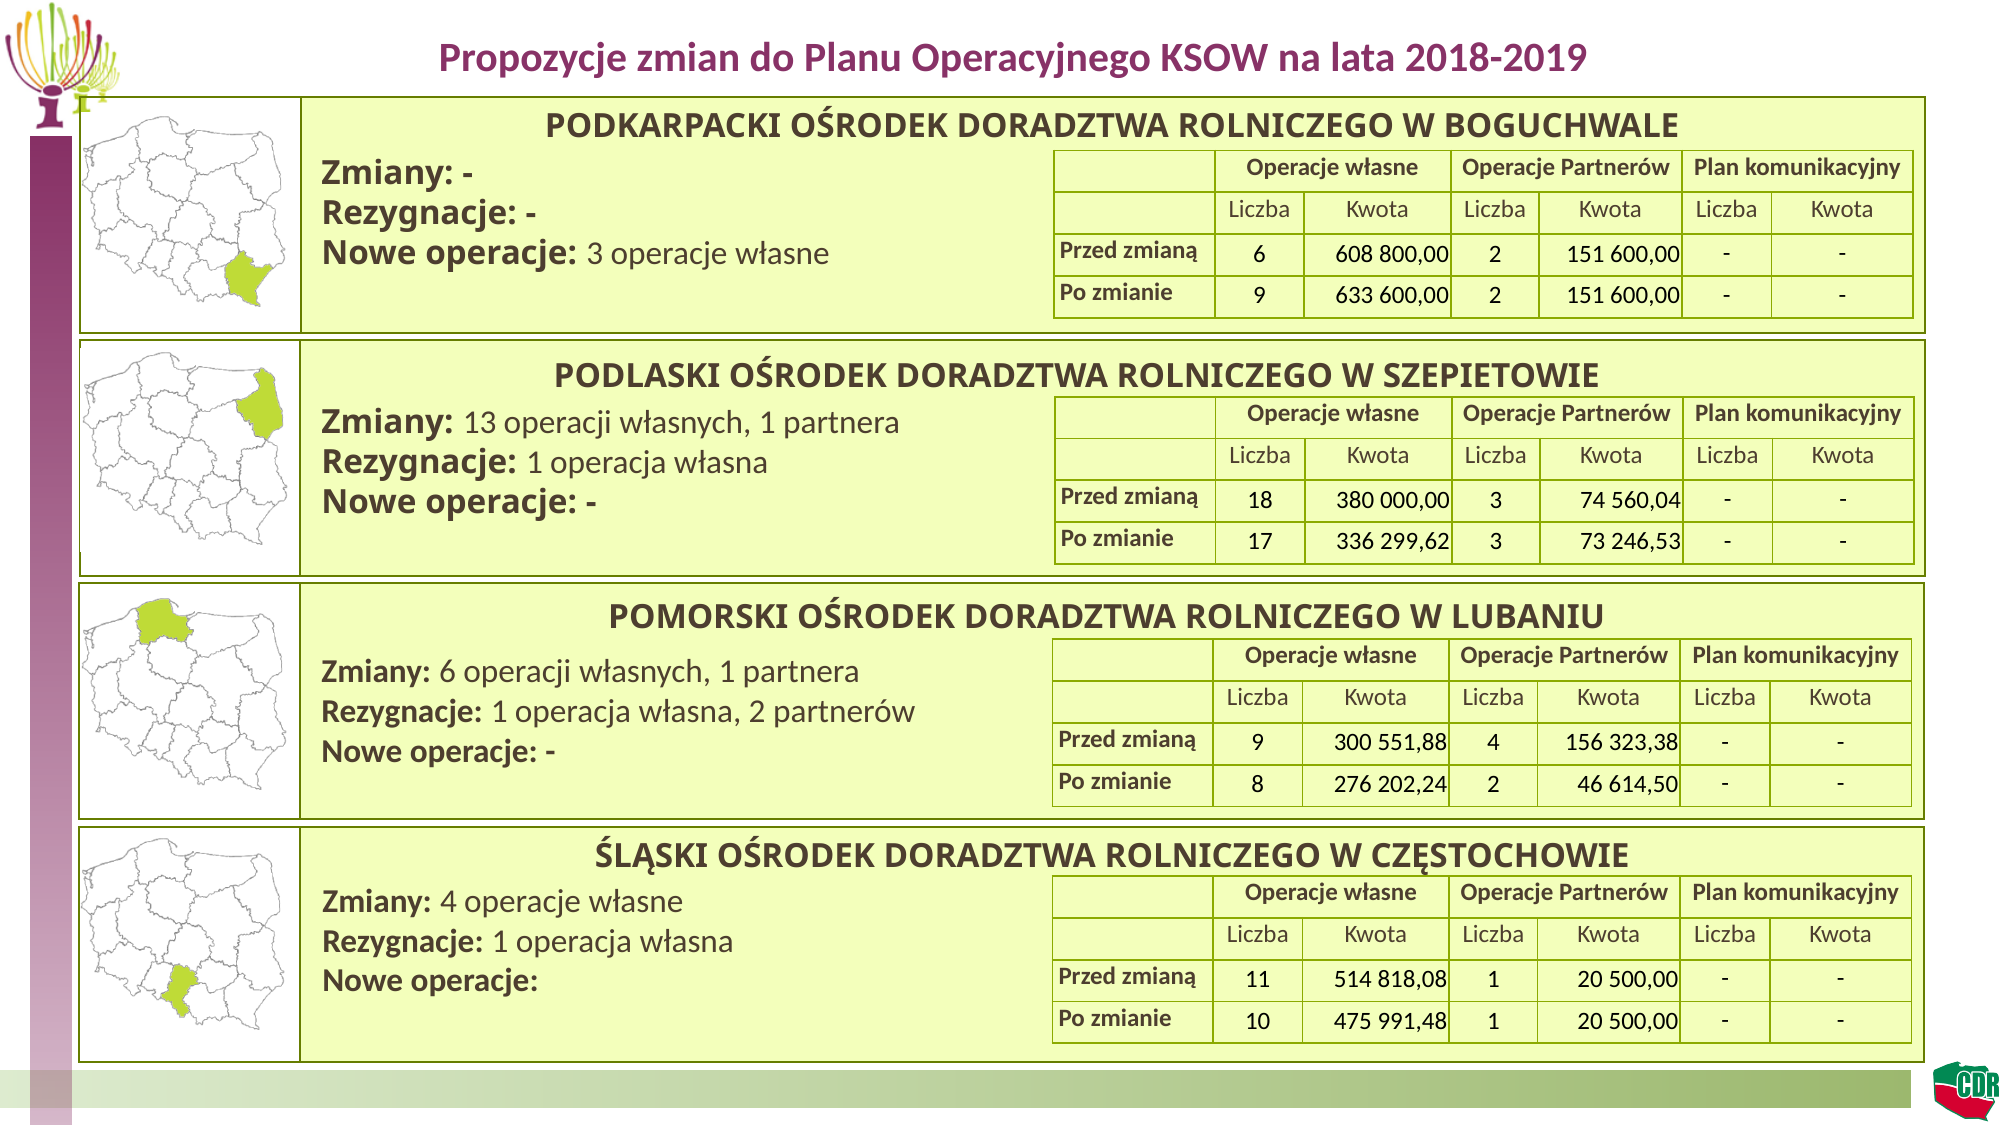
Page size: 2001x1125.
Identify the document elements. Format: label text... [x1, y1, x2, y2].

table_cell Liczba [1214, 919, 1302, 959]
table_cell 2 [1452, 235, 1538, 275]
table_cell Kwota [1540, 193, 1681, 233]
table_cell 3 [1453, 523, 1539, 563]
table_cell Liczba [1681, 682, 1769, 722]
table_header Plan komunikacyjny [1683, 151, 1912, 191]
table_cell - [1681, 1002, 1769, 1042]
table_cell 4 [1450, 724, 1537, 764]
text_box Zmiany: 13 operacji własnych, 1 partnera Rezygnacje: 1 operacja własna Nowe operacje: - [306, 393, 1046, 528]
table_header Operacje Partnerów [1453, 398, 1682, 438]
table_cell [1056, 439, 1215, 479]
table_cell 9 [1214, 724, 1302, 764]
table_header Plan komunikacyjny [1681, 640, 1911, 680]
table_cell [1053, 682, 1212, 722]
table_header [1056, 398, 1215, 438]
table_cell 608 800,00 [1305, 235, 1450, 275]
table_cell Liczba [1216, 439, 1304, 479]
table_header [1053, 640, 1212, 680]
table_cell Po zmianie [1056, 523, 1215, 563]
table_cell 380 000,00 [1306, 481, 1451, 521]
table_cell Po zmianie [1055, 277, 1214, 317]
table_cell 8 [1214, 766, 1302, 806]
table_cell [1053, 919, 1212, 959]
table_cell - [1683, 235, 1771, 275]
table_cell Po zmianie [1053, 766, 1212, 806]
table_header [1053, 877, 1212, 917]
picture [79, 594, 291, 798]
table_cell 9 [1216, 277, 1303, 317]
table_cell 156 323,38 [1538, 724, 1679, 764]
table_header Plan komunikacyjny [1681, 877, 1911, 917]
table_cell - [1771, 961, 1911, 1001]
table_cell 151 600,00 [1540, 277, 1681, 317]
table_cell - [1681, 766, 1769, 806]
table_cell 151 600,00 [1540, 235, 1681, 275]
text_box Zmiany: - Rezygnacje: - Nowe operacje: 3 operacje własne [306, 144, 1046, 279]
table_cell - [1773, 481, 1913, 521]
table_cell 73 246,53 [1541, 523, 1682, 563]
table_cell Przed zmianą [1055, 235, 1214, 275]
table_cell 276 202,24 [1303, 766, 1448, 806]
table_cell - [1681, 961, 1769, 1001]
table_header Operacje Partnerów [1450, 877, 1679, 917]
table_cell 20 500,00 [1538, 961, 1679, 1001]
table_cell - [1681, 724, 1769, 764]
table_cell Kwota [1306, 439, 1451, 479]
table_cell Kwota [1538, 682, 1679, 722]
text_box [78, 582, 1925, 820]
table_cell 10 [1214, 1002, 1302, 1042]
text_box [79, 96, 1926, 334]
table_header Operacje własne [1214, 640, 1448, 680]
text_box Zmiany: 6 operacji własnych, 1 partnera Rezygnacje: 1 operacja własna, 2 partnerów Nowe operacje: - [306, 641, 1046, 777]
picture [3, 0, 290, 314]
table_cell Liczba [1214, 682, 1302, 722]
title Propozycje zmian do Planu Operacyjnego KSOW na lata 2018-2019 [101, 9, 1926, 90]
table_header Operacje Partnerów [1450, 640, 1679, 680]
table_cell [1055, 193, 1214, 233]
table_cell Liczba [1450, 682, 1537, 722]
table_cell 2 [1452, 277, 1538, 317]
table_cell Liczba [1453, 439, 1539, 479]
table_cell Przed zmianą [1053, 961, 1212, 1001]
table_cell 475 991,48 [1303, 1002, 1448, 1042]
table_cell Kwota [1303, 682, 1448, 722]
table_cell 1 [1450, 1002, 1537, 1042]
table_cell - [1771, 724, 1911, 764]
table_cell Kwota [1538, 919, 1679, 959]
text_box PODLASKI OŚRODEK DORADZTWA ROLNICZEGO W SZEPIETOWIE [304, 346, 1851, 402]
table_cell - [1772, 277, 1912, 317]
table_cell Kwota [1772, 193, 1912, 233]
table_header Plan komunikacyjny [1684, 398, 1913, 438]
text_box [79, 339, 1926, 577]
table_cell Po zmianie [1053, 1002, 1212, 1042]
table_cell 6 [1216, 235, 1303, 275]
picture [80, 348, 292, 552]
table_header [1055, 151, 1214, 191]
table_cell - [1771, 766, 1911, 806]
table_cell 300 551,88 [1303, 724, 1448, 764]
table_cell 336 299,62 [1306, 523, 1451, 563]
table_cell 74 560,04 [1541, 481, 1682, 521]
table_cell - [1683, 277, 1771, 317]
table_cell 2 [1450, 766, 1537, 806]
table_cell - [1684, 523, 1772, 563]
table_cell - [1773, 523, 1913, 563]
table_cell 633 600,00 [1305, 277, 1450, 317]
picture [1932, 1060, 2000, 1123]
picture [78, 835, 289, 1037]
table_cell 46 614,50 [1538, 766, 1679, 806]
table_cell 11 [1214, 961, 1302, 1001]
table_cell Liczba [1216, 193, 1303, 233]
table_header Operacje własne [1216, 398, 1451, 438]
table_header Operacje Partnerów [1452, 151, 1681, 191]
table_cell 3 [1453, 481, 1539, 521]
table_cell Liczba [1681, 919, 1769, 959]
table_cell Liczba [1450, 919, 1537, 959]
text_box [78, 826, 1925, 1063]
table_cell Liczba [1452, 193, 1538, 233]
table_cell - [1771, 1002, 1911, 1042]
table_cell Kwota [1771, 682, 1911, 722]
table_cell Liczba [1683, 193, 1771, 233]
table_cell - [1684, 481, 1772, 521]
table_cell - [1772, 235, 1912, 275]
table_cell Liczba [1684, 439, 1772, 479]
table_cell Przed zmianą [1053, 724, 1212, 764]
table_cell 18 [1216, 481, 1304, 521]
table_header Operacje własne [1216, 151, 1450, 191]
table_cell Kwota [1305, 193, 1450, 233]
table_cell Kwota [1773, 439, 1913, 479]
table_cell Kwota [1771, 919, 1911, 959]
table_cell 514 818,08 [1303, 961, 1448, 1001]
table_cell Przed zmianą [1056, 481, 1215, 521]
table_cell 1 [1450, 961, 1537, 1001]
table_cell 17 [1216, 523, 1304, 563]
table_cell Kwota [1303, 919, 1448, 959]
table_cell Kwota [1541, 439, 1682, 479]
text_box Zmiany: 4 operacje własne Rezygnacje: 1 operacja własna Nowe operacje: [307, 871, 1047, 1006]
table_cell 20 500,00 [1538, 1002, 1679, 1042]
table_header Operacje własne [1214, 877, 1448, 917]
